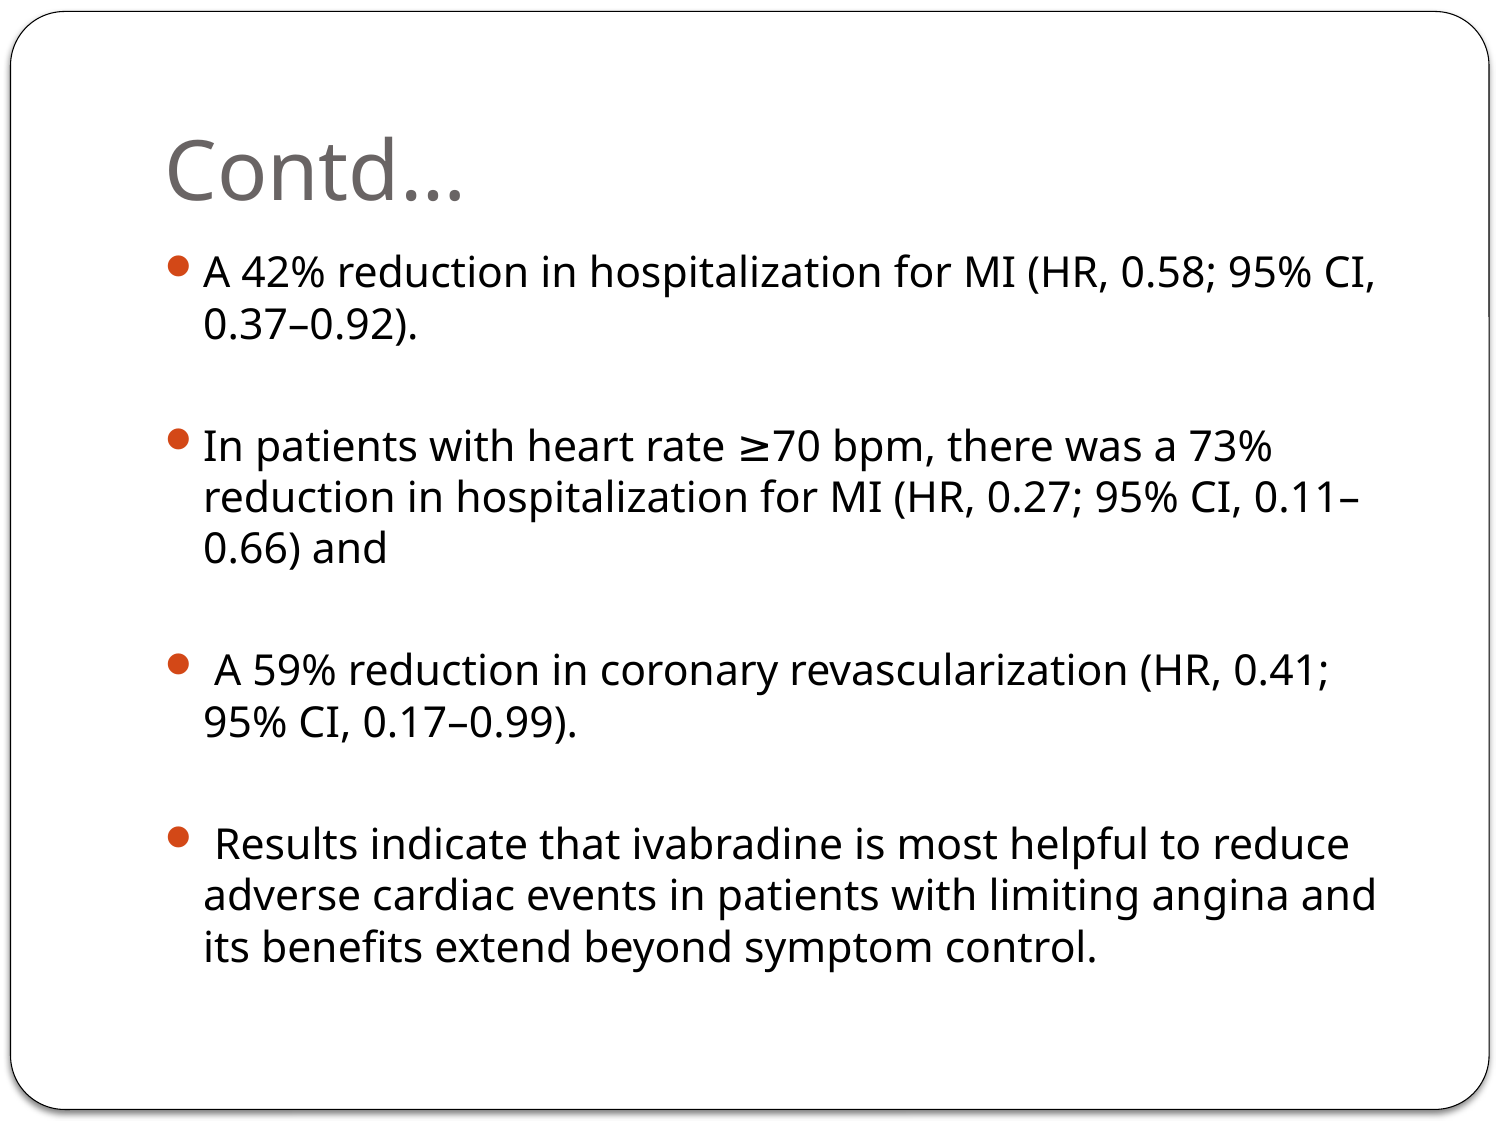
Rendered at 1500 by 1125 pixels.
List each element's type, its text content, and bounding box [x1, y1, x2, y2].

list A 42% reduction in hospitalization for MI (HR, 0.58; 95% CI, 0.37–0.92). In patients with heart rate ≥70 bpm, there was a 73% reduction in hospitalization for MI (HR, 0.27; 95% CI, 0.11–0.66) and A 59% reduction in coronary revascularization (HR, 0.41; 95% CI, 0.17–0.99). Results indicate that ivabradine is most helpful to reduce adverse cardiac events in patients with limiting angina and its benefits extend beyond symptom control. [150, 237, 1425, 988]
title Contd… [150, 45, 1425, 233]
